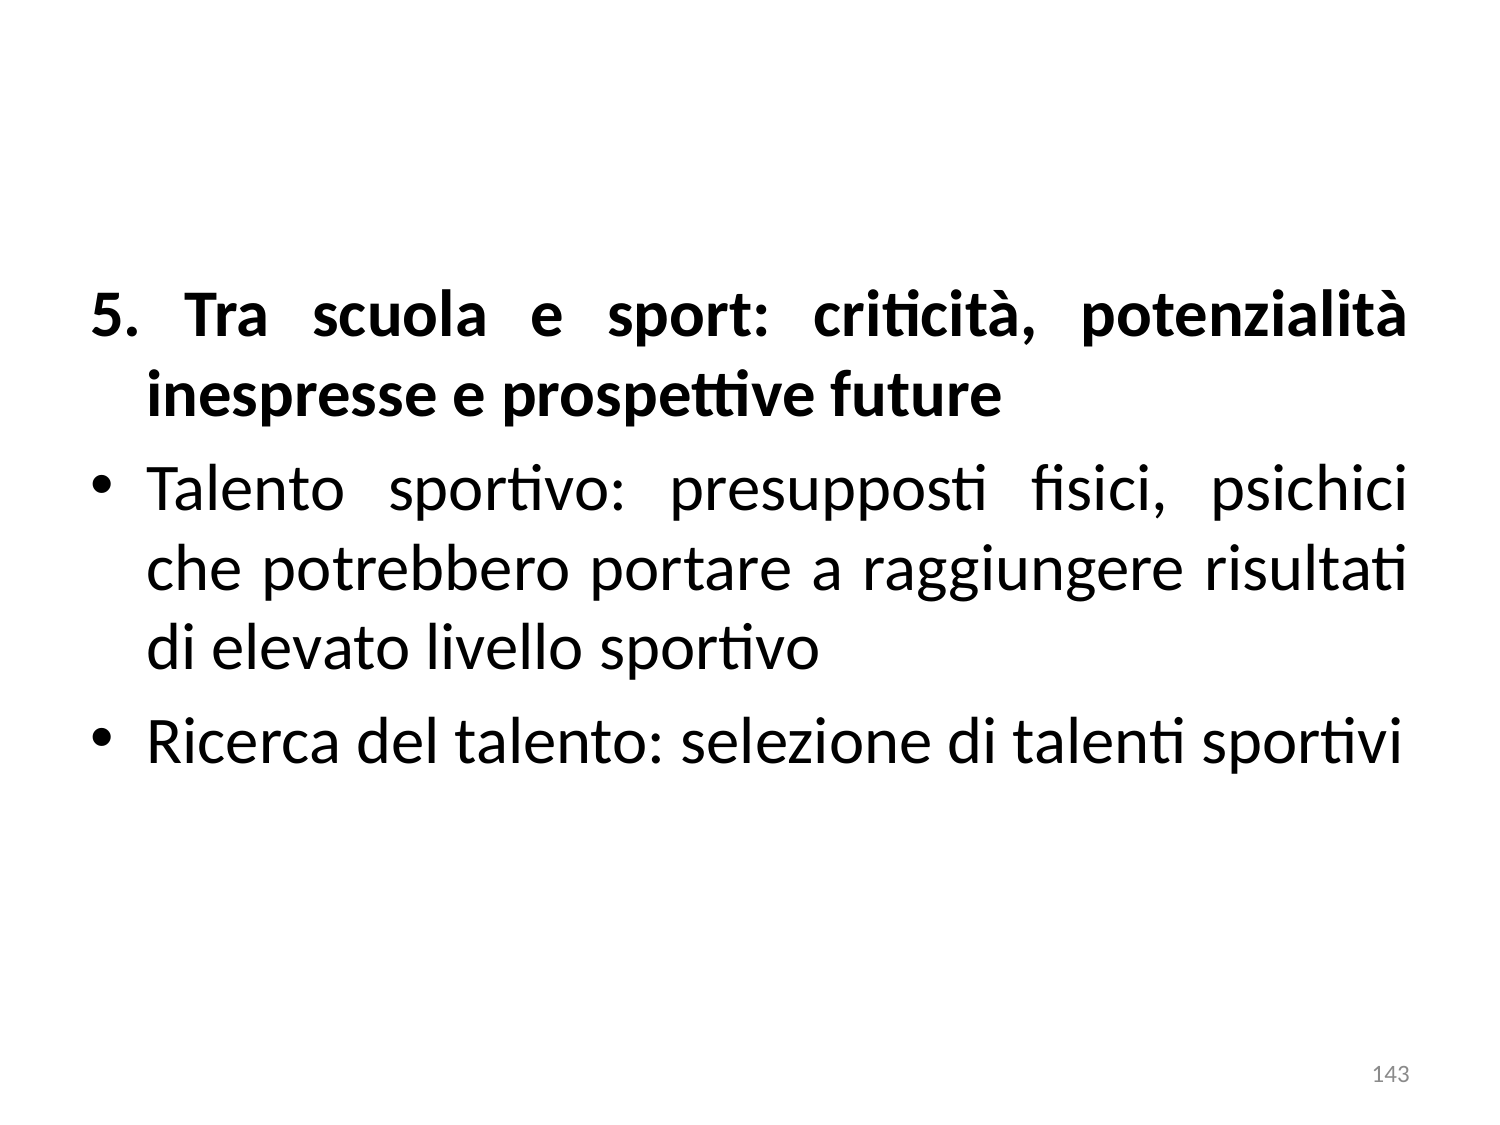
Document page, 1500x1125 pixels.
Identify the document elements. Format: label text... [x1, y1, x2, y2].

slide_number 143 [1074, 1042, 1425, 1103]
list 5. Tra scuola e sport: criticità, potenzialità inespresse e prospettive future Talento sportivo: presupposti fisici, psichici che potrebbero portare a raggiungere risultati di elevato livello sportivo Ricerca del talento: selezione di talenti sportivi [75, 262, 1425, 1005]
